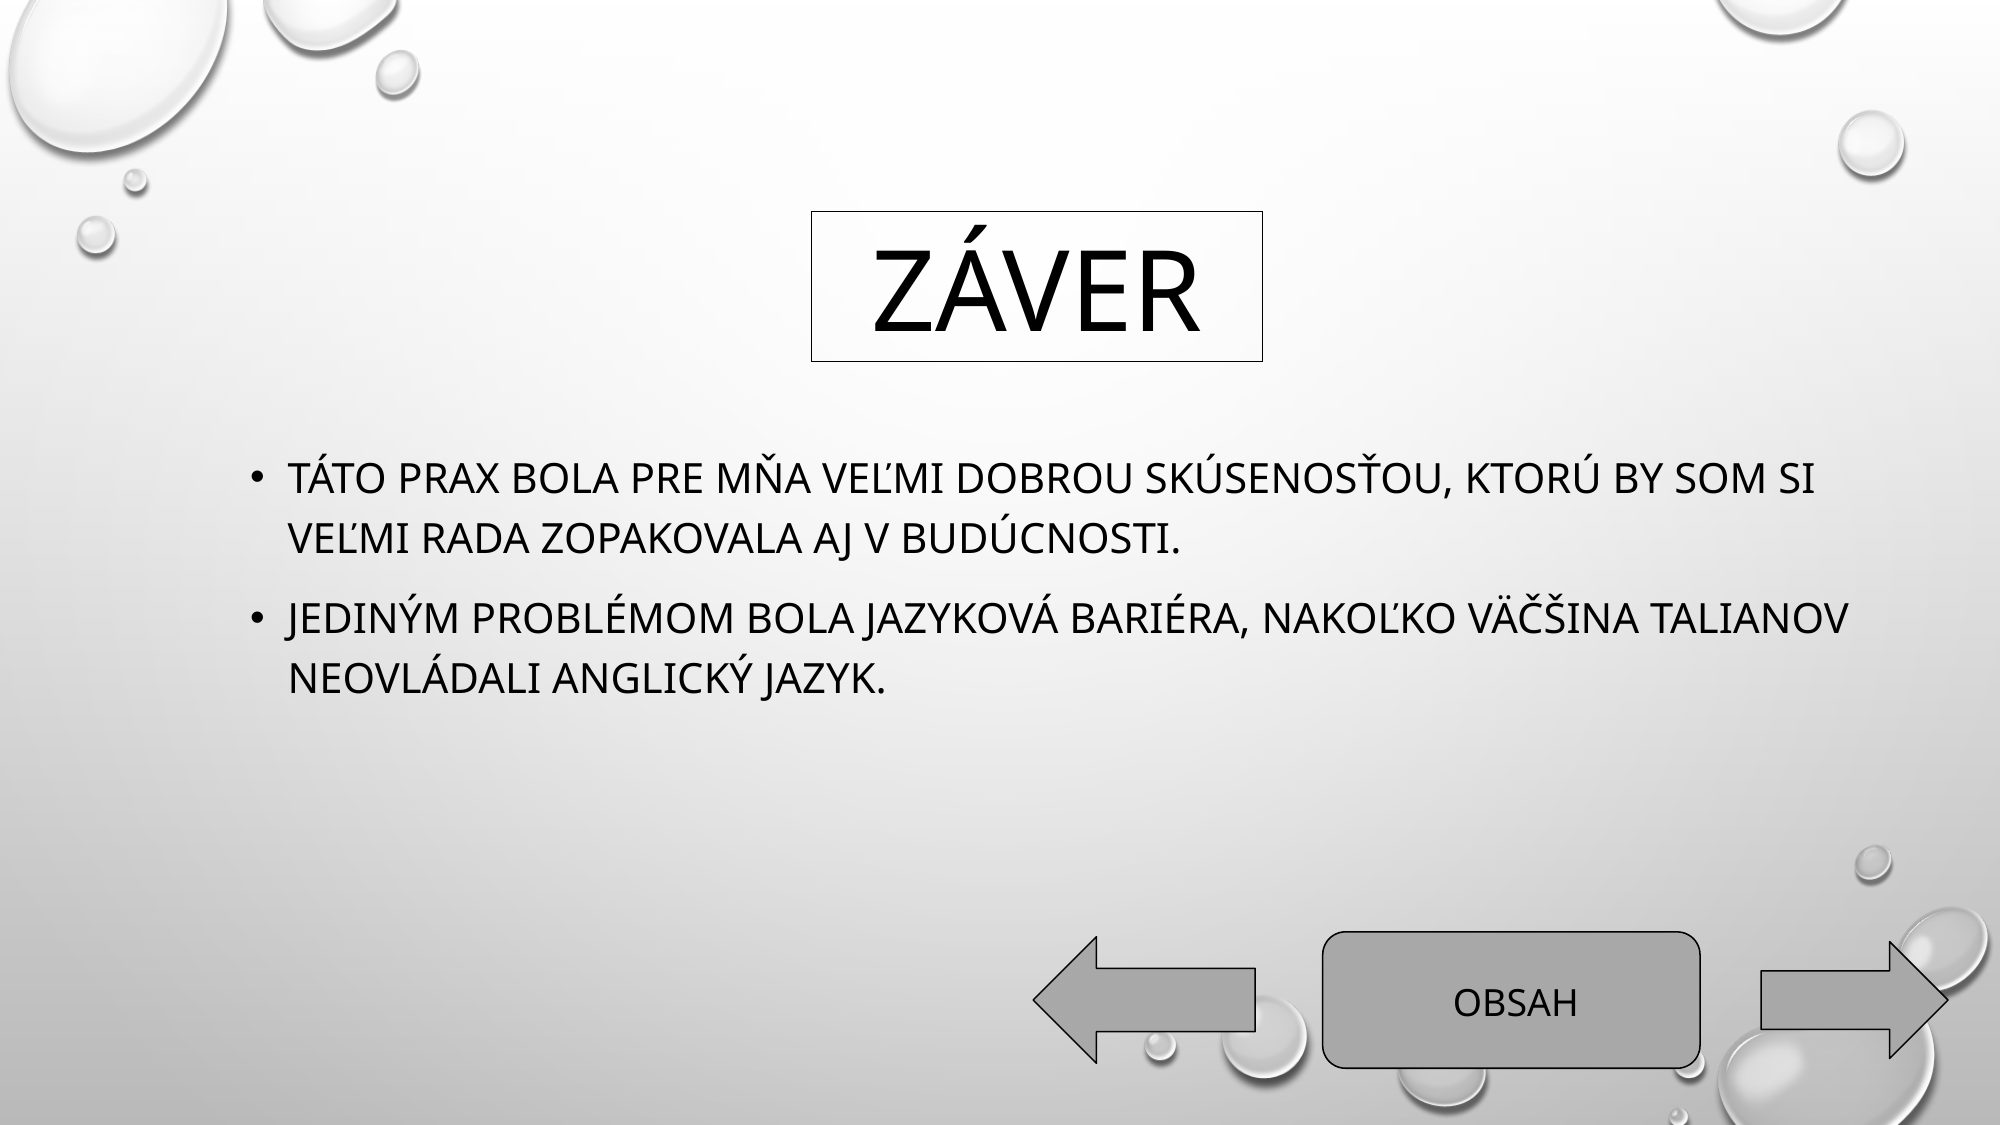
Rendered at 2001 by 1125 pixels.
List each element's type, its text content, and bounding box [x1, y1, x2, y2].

text_box OBSAH [1438, 971, 1635, 1031]
list Táto prax bola pre mňa veľmi dobrou skúsenosťou, ktorú by som si veľmi rada zopakovala aj v budúcnosti. Jediným problémom bola jazyková bariéra, nakoľko väčšina talianov neovládali anglický jazyk. [235, 433, 1936, 796]
picture [0, 0, 2000, 1125]
text_box [1321, 931, 1701, 1070]
text_box [1032, 935, 1256, 1064]
text_box ZÁVER [811, 211, 1263, 362]
text_box [1760, 940, 1949, 1060]
